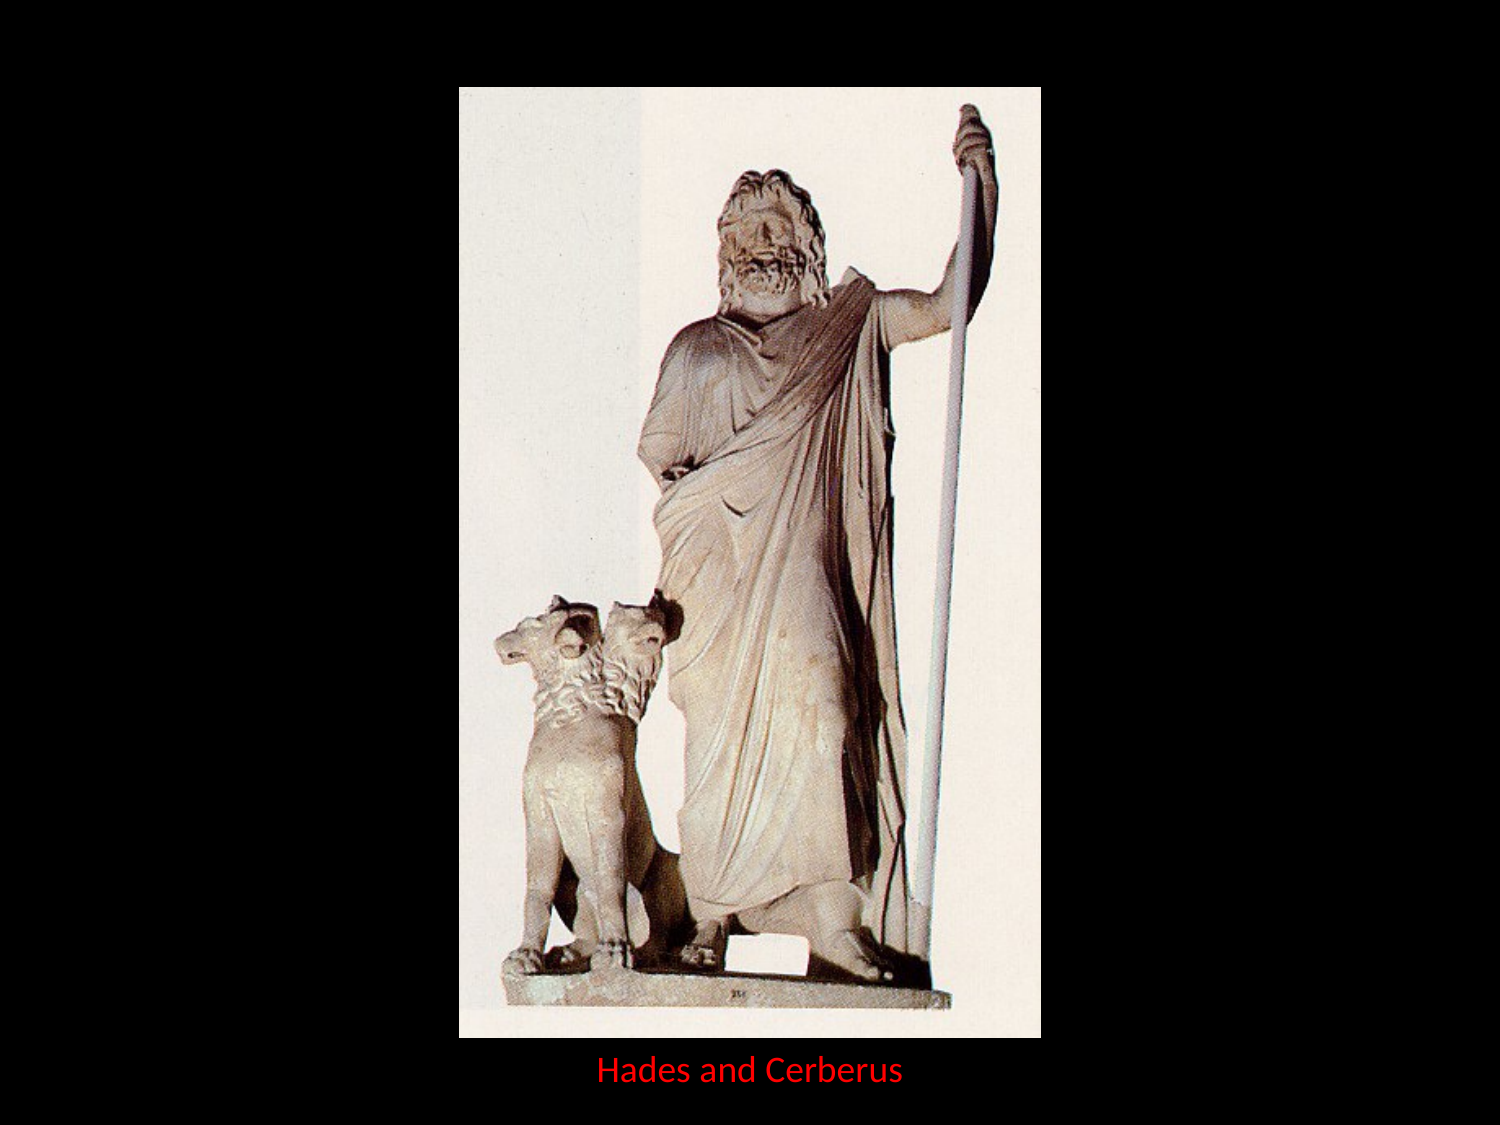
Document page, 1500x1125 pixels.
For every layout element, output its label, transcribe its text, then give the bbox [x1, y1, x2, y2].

picture [459, 86, 1041, 1039]
text_box Hades and Cerberus [0, 1037, 1500, 1098]
